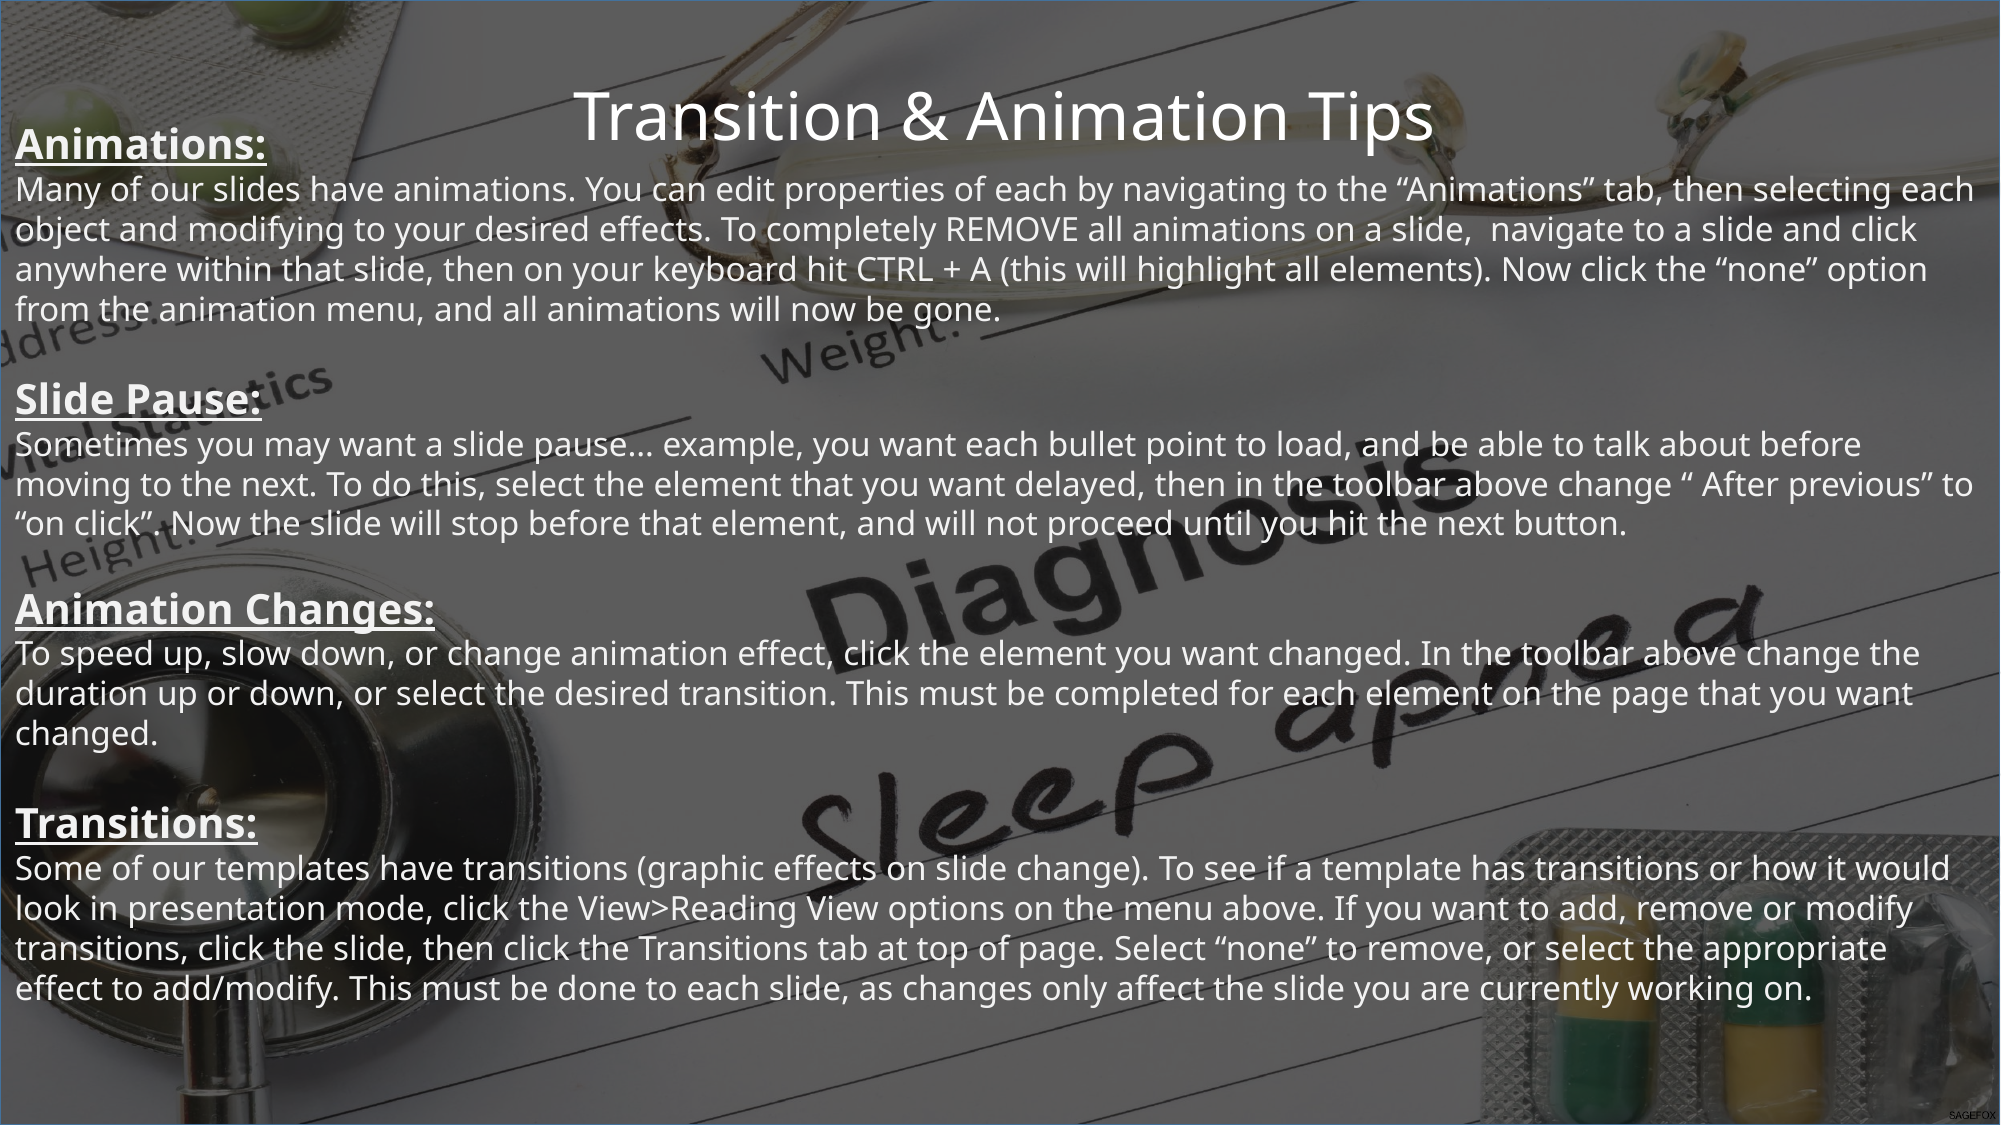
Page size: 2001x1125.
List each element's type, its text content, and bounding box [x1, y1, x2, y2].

title Transition & Animation Tips [477, 59, 1532, 177]
text_box Animations: Many of our slides have animations. You can edit properties of each by navigating to the “Animations” tab, then selecting each object and modifying to your desired effects. To completely REMOVE all animations on a slide, navigate to a slide and click anywhere within that slide, then on your keyboard hit CTRL + A (this will highlight all elements). Now click the “none” option from the animation menu, and all animations will now be gone. Slide Pause: Sometimes you may want a slide pause… example, you want each bullet point to load, and be able to talk about before moving to the next. To do this, select the element that you want delayed, then in the toolbar above change “ After previous” to “on click”. Now the slide will stop before that element, and will not proceed until you hit the next button. Animation Changes: To speed up, slow down, or change animation effect, click the element you want changed. In the toolbar above change the duration up or down, or select the desired transition. This must be completed for each element on the page that you want changed. Transitions: Some of our templates have transitions (graphic effects on slide change). To see if a template has transitions or how it would look in presentation mode, click the View>Reading View options on the menu above. If you want to add, remove or modify transitions, click the slide, then click the Transitions tab at top of page. Select “none” to remove, or select the appropriate effect to add/modify. This must be done to each slide, as changes only affect the slide you are currently working on. [0, 0, 2000, 1125]
